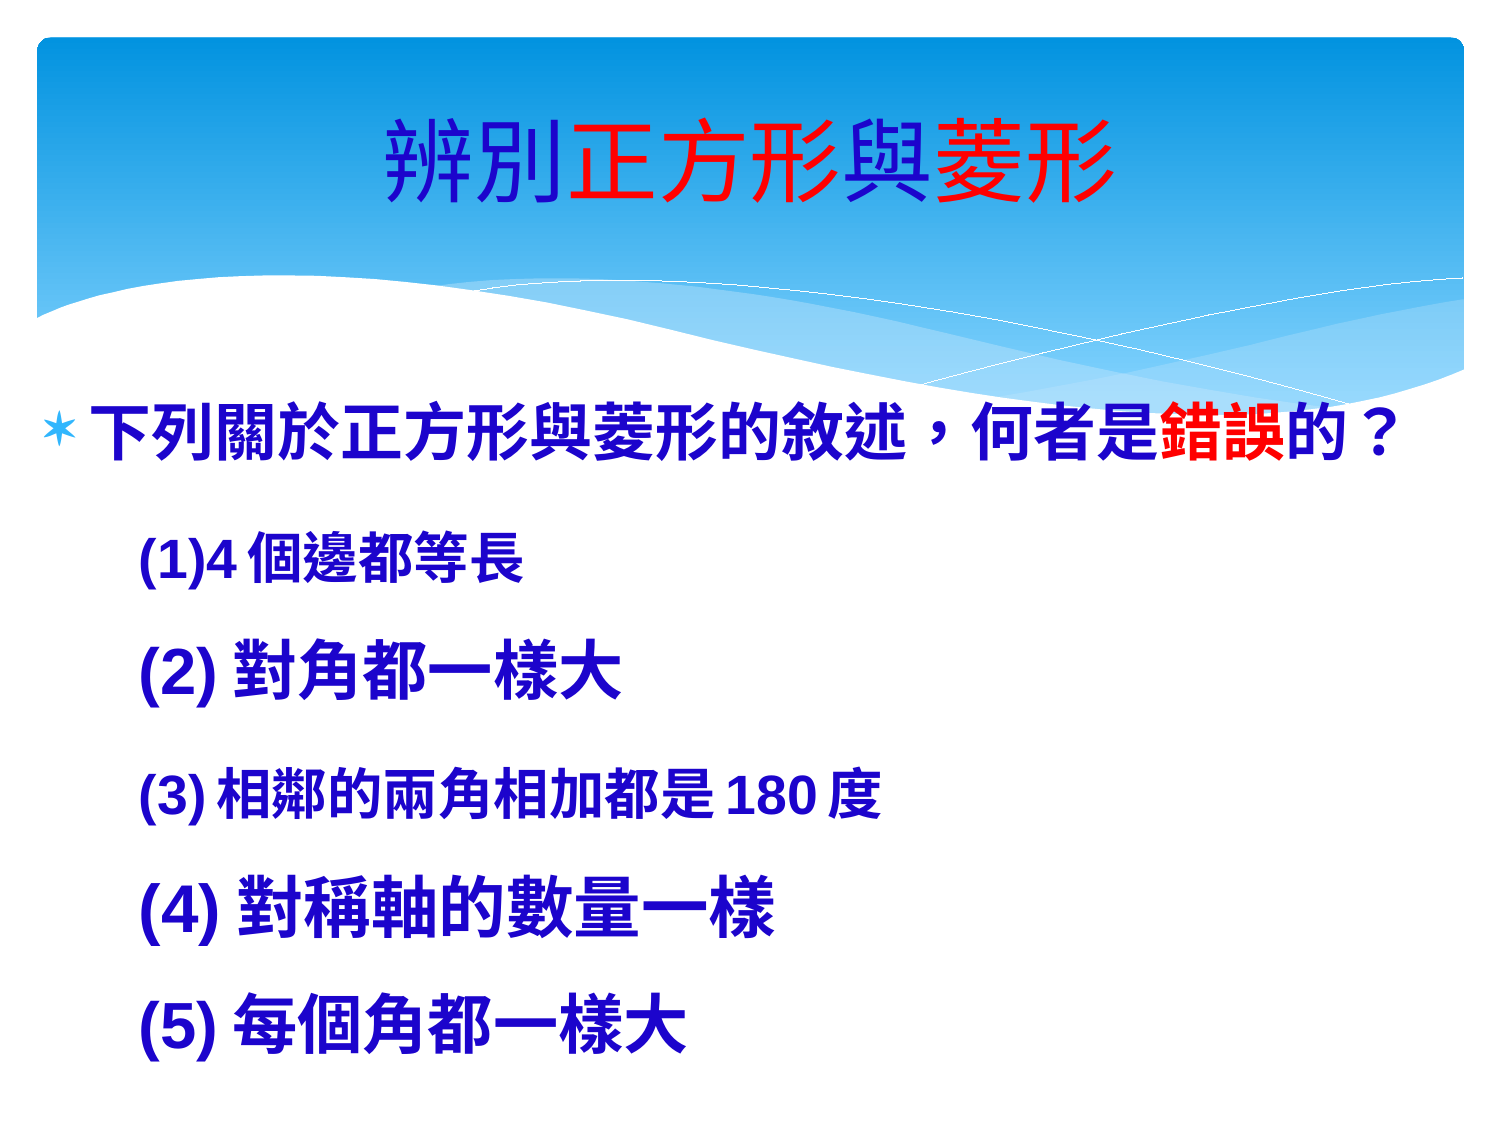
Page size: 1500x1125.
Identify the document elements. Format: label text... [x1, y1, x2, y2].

text_box (1)4個邊都等長 [123, 515, 680, 598]
text_box (3)相鄰的兩角相加都是180度 [123, 751, 1140, 835]
list 下列關於正方形與菱形的敘述，何者是錯誤的？ [29, 385, 1471, 492]
text_box (2)對角都一樣大 [123, 621, 703, 716]
title 辨別正方形與菱形 [75, 55, 1425, 261]
text_box (5)每個角都一樣大 [123, 975, 762, 1071]
text_box (4)對稱軸的數量一樣 [123, 857, 798, 976]
